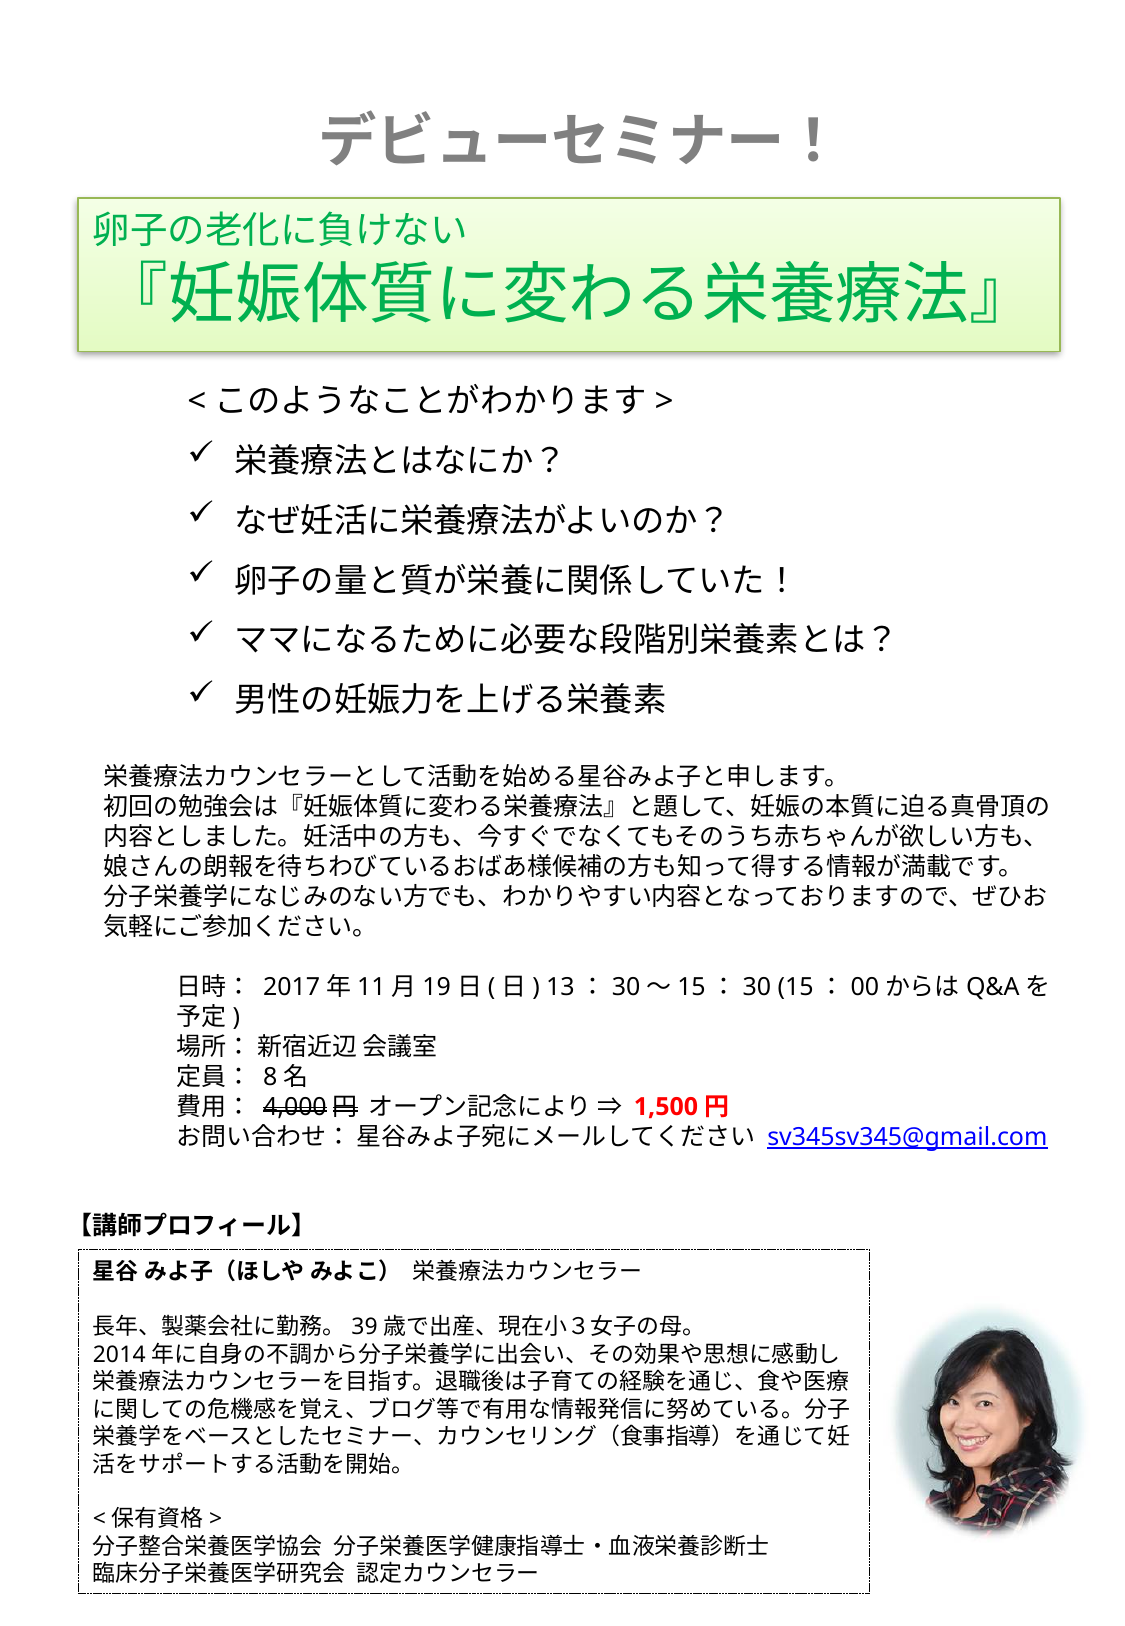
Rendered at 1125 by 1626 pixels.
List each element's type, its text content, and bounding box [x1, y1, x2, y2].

picture [883, 1296, 1095, 1544]
text_box <このようなことがわかります> 栄養療法とはなにか？ なぜ妊活に栄養療法がよいのか？ 卵子の量と質が栄養に関係していた！ ママになるために必要な段階別栄養素とは？ 男性の妊娠力を上げる栄養素 [172, 351, 1071, 726]
text_box 【講師プロフィール】 [52, 1202, 332, 1247]
text_box デビューセミナー！ [303, 95, 858, 181]
text_box 星谷 みよ子（ほしや みよこ） 栄養療法カウンセラー 長年、製薬会社に勤務。39歳で出産、現在小３女子の母。 2014年に自身の不調から分子栄養学に出会い、その効果や思想に感動し栄養療法カウンセラーを目指す。退職後は子育ての経験を通じ、食や医療に関しての危機感を覚え、ブログ等で有用な情報発信に努めている。分子栄養学をベースとしたセミナー、カウンセリング（食事指導）を通じて妊活をサポートする活動を開始。 <保有資格> 分子整合栄養医学協会 分子栄養医学健康指導士・血液栄養診断士 臨床分子栄養医学研究会 認定カウンセラー [78, 1249, 870, 1594]
text_box 栄養療法カウンセラーとして活動を始める星谷みよ子と申します。 初回の勉強会は『妊娠体質に変わる栄養療法』と題して、妊娠の本質に迫る真骨頂の内容としました。妊活中の方も、今すぐでなくてもそのうち赤ちゃんが欲しい方も、娘さんの朗報を待ちわびているおばあ様候補の方も知って得する情報が満載です。 分子栄養学になじみのない方でも、わかりやすい内容となっておりますので、ぜひお気軽にご参加ください。 日時： 2017年11月19日(日) 13：30～15：30 (15：00からはQ&Aを予定) 場所： 新宿近辺 会議室 定員： 8名 費用： 4,000円 オープン記念により ⇒ 1,500円 お問い合わせ： 星谷みよ子宛にメールしてください sv345sv345@gmail.com [88, 753, 1071, 1162]
text_box 卵子の老化に負けない 『妊娠体質に変わる栄養療法』 [77, 197, 1061, 352]
